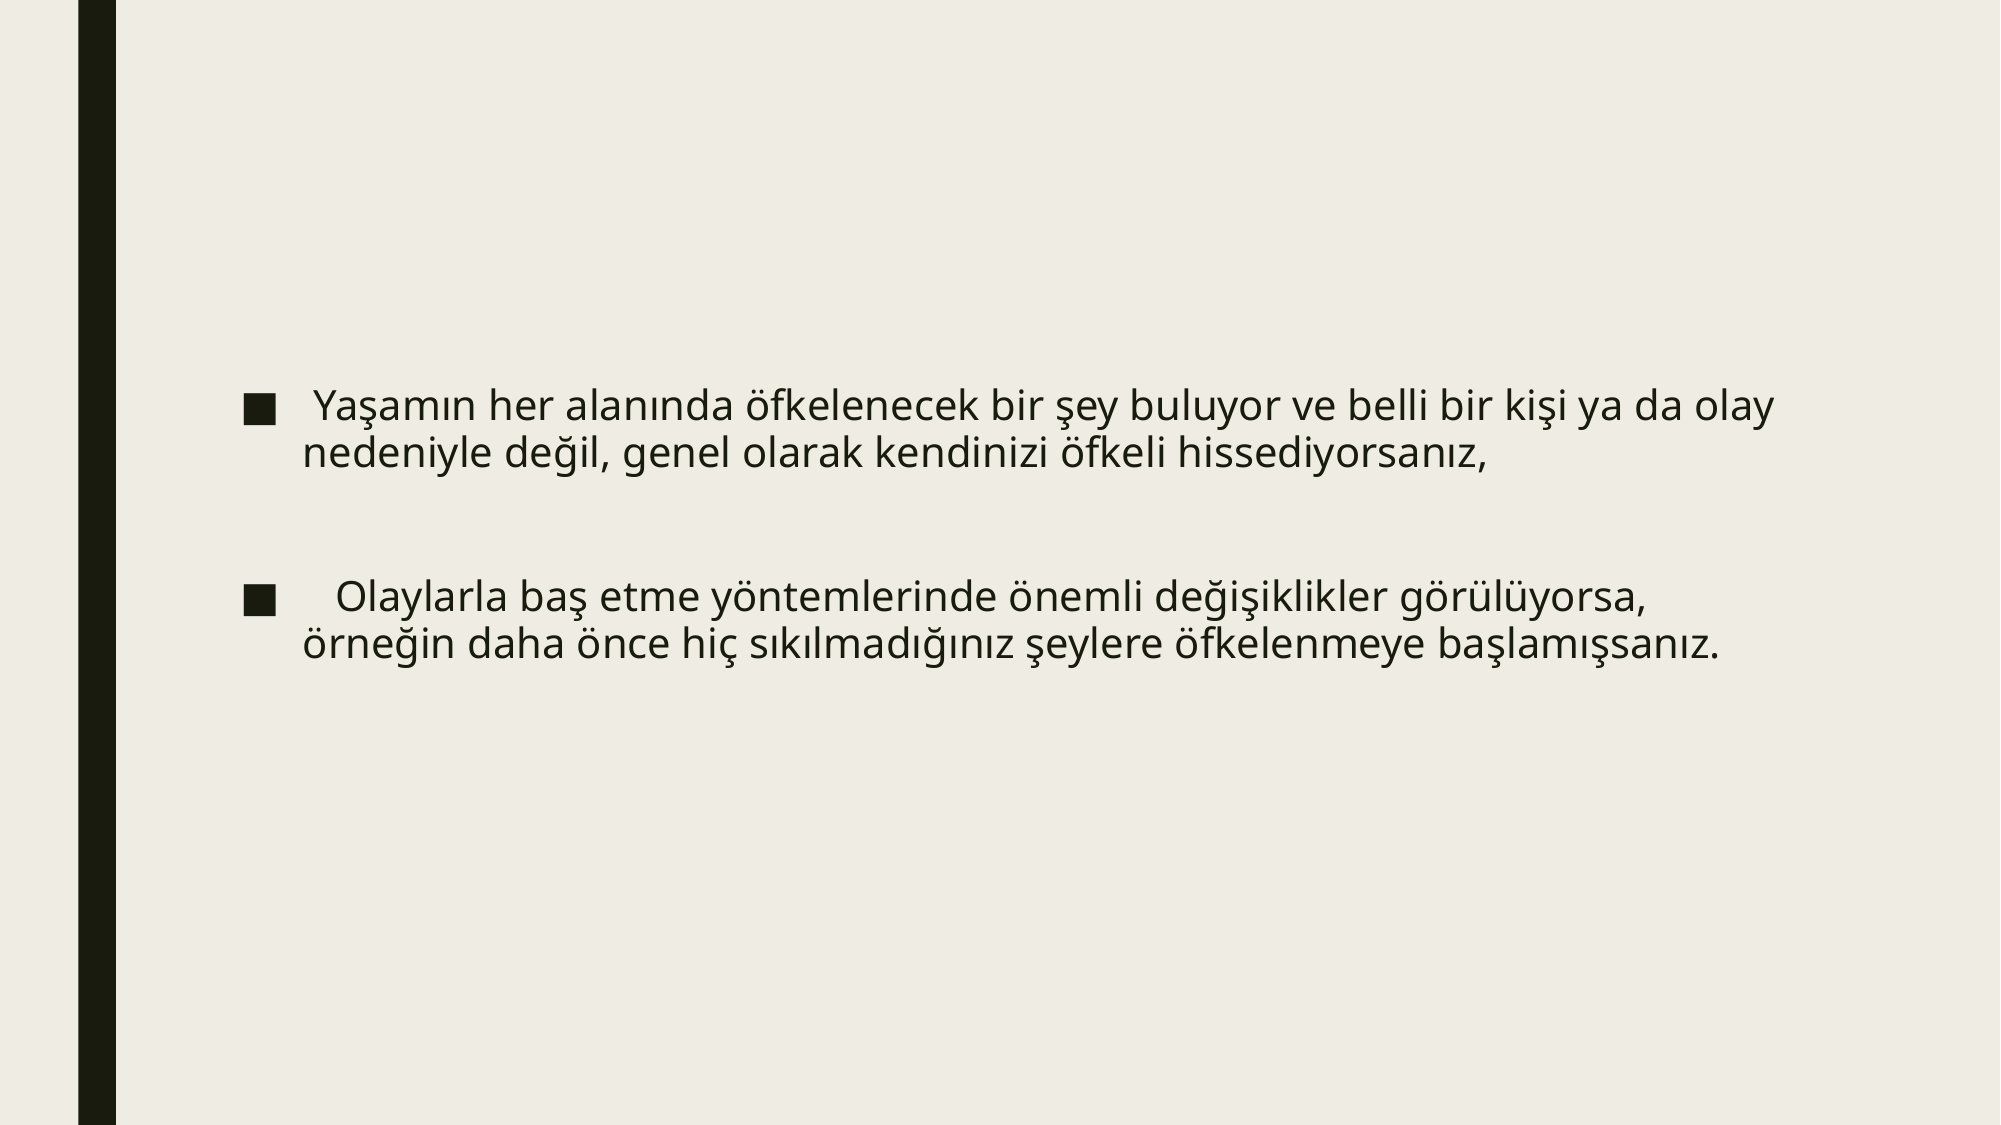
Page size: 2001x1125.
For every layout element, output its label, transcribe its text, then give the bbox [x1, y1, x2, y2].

list Yaşamın her alanında öfkelenecek bir şey buluyor ve belli bir kişi ya da olay nedeniyle değil, genel olarak kendinizi öfkeli hissediyorsanız, Olaylarla baş etme yöntemlerinde önemli değişiklikler görülüyorsa, örneğin daha önce hiç sıkılmadığınız şeylere öfkelenmeye başlamışsanız. [225, 375, 1800, 963]
